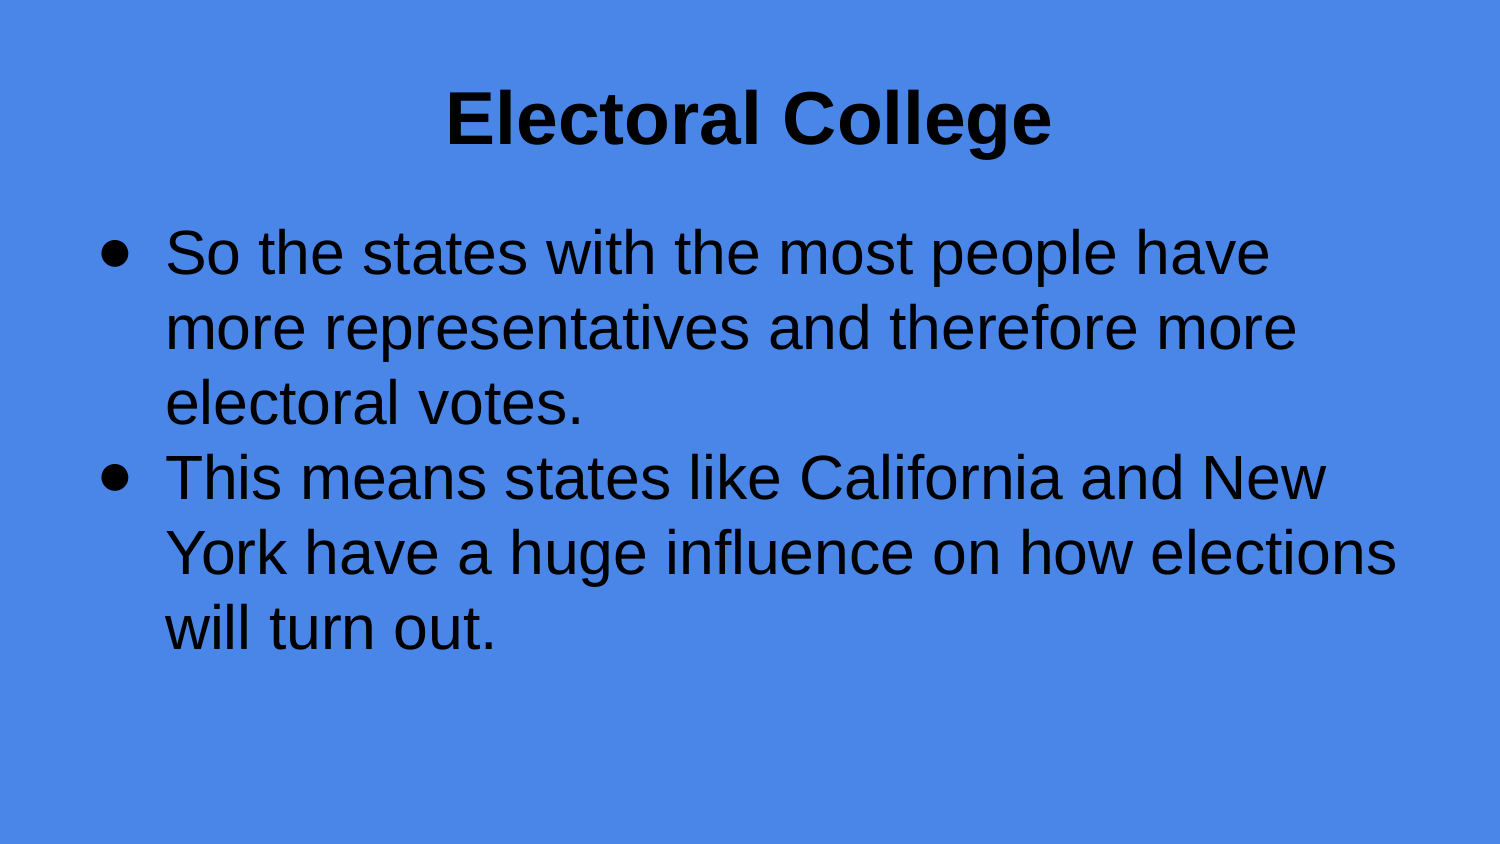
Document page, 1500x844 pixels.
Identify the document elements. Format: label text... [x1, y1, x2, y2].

list So the states with the most people have more representatives and therefore more electoral votes. This means states like California and New York have a huge influence on how elections will turn out. [75, 196, 1425, 808]
title Electoral College [75, 33, 1425, 175]
